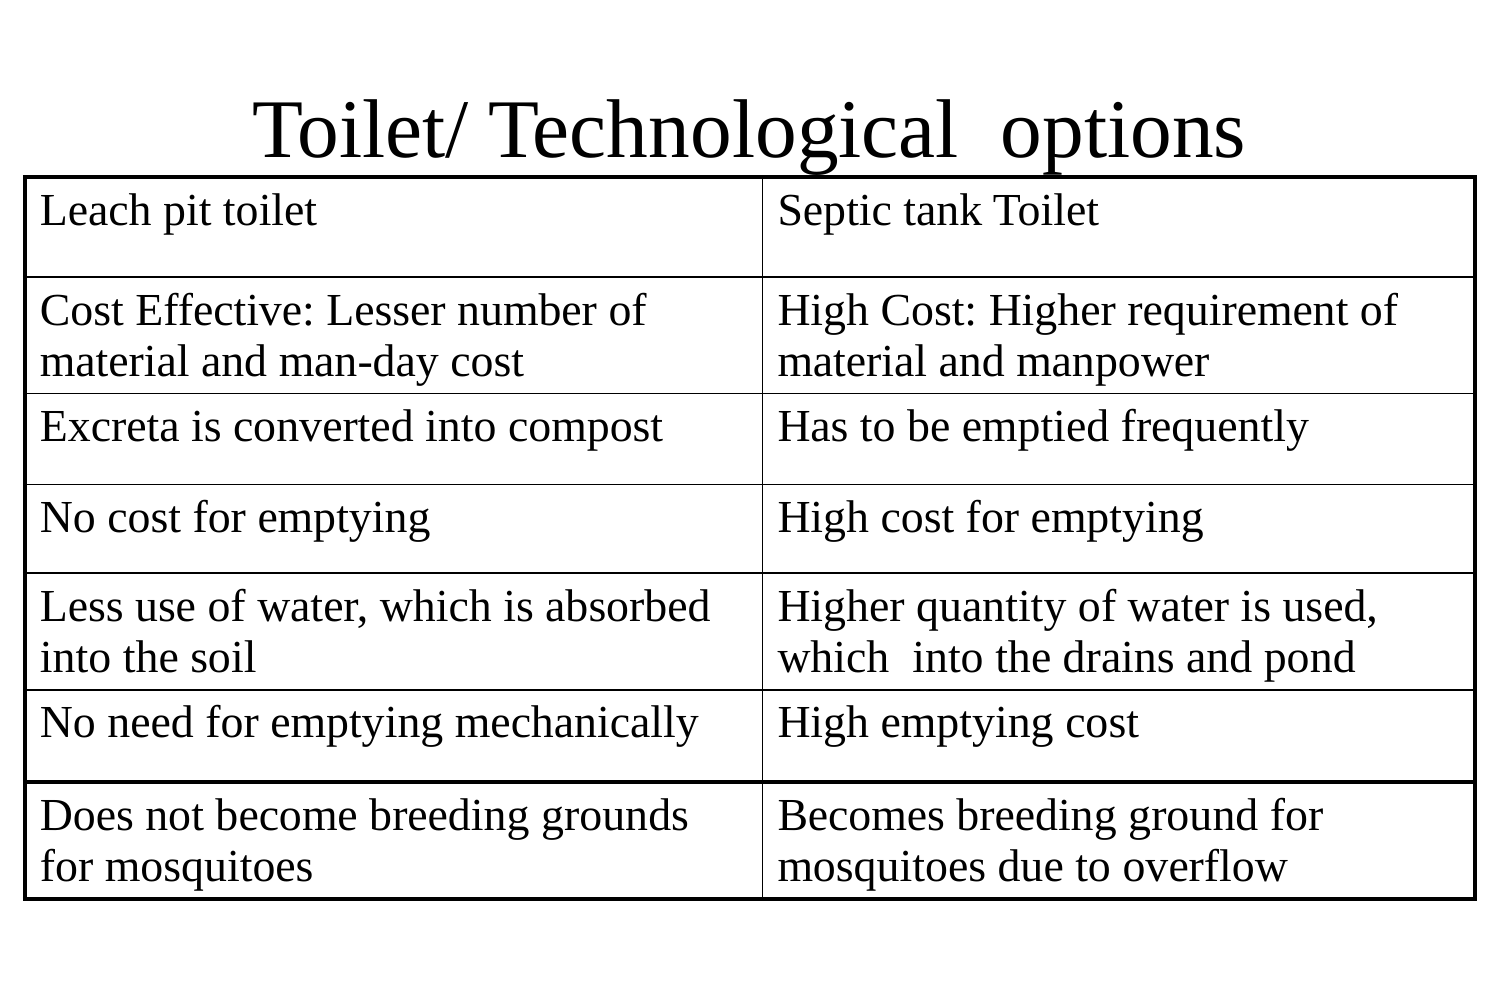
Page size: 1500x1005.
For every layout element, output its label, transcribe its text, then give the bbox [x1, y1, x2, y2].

table_cell Becomes breeding ground for mosquitoes due to overflow [763, 784, 1473, 897]
table_cell Higher quantity of water is used, which into the drains and pond [763, 574, 1473, 689]
table_cell Has to be emptied frequently [763, 394, 1473, 484]
table_cell No cost for emptying [27, 485, 762, 572]
table_header Septic tank Toilet [763, 179, 1473, 276]
table_cell No need for emptying mechanically [27, 691, 762, 780]
table_cell High cost for emptying [763, 485, 1473, 572]
table_cell Does not become breeding grounds for mosquitoes [27, 784, 762, 897]
table_cell Excreta is converted into compost [27, 394, 762, 484]
table_header Leach pit toilet [27, 179, 762, 276]
title Toilet/ Technological options [74, 39, 1426, 175]
table_cell Cost Effective: Lesser number of material and man-day cost [27, 278, 762, 393]
table_cell High Cost: Higher requirement of material and manpower [763, 278, 1473, 393]
table_cell High emptying cost [763, 691, 1473, 780]
table_cell Less use of water, which is absorbed into the soil [27, 574, 762, 689]
